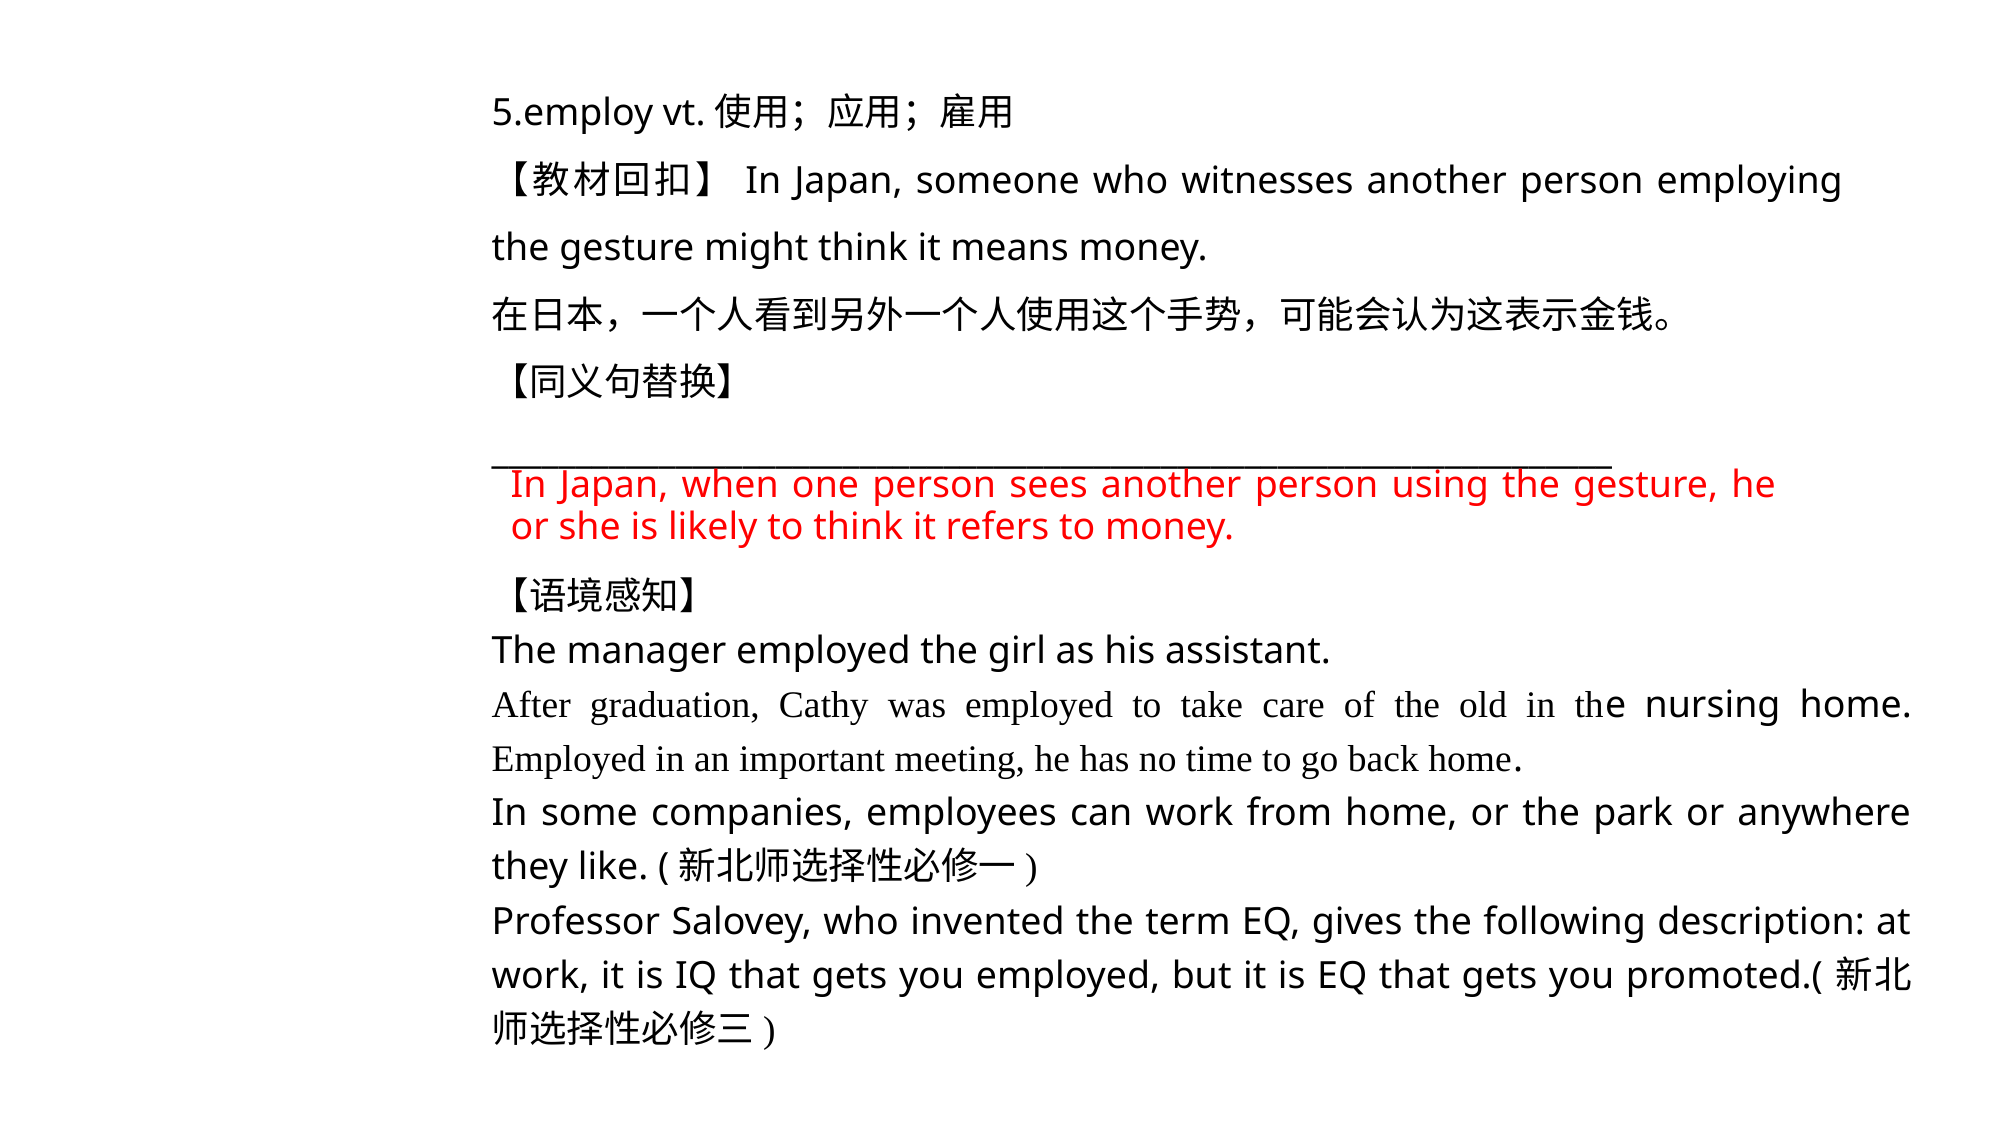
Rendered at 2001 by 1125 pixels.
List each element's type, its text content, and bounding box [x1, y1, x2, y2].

text_box In Japan, when one person sees another person using the gesture, he or she is likely to think it refers to money. [495, 455, 1792, 554]
text_box 【语境感知】 The manager employed the girl as his assistant. After graduation, Cathy was employed to take care of the old in the nursing home. Employed in an important meeting, he has no time to go back home. In some companies, employees can work from home, or the park or anywhere they like. (新北师选择性必修一) Professor Salovey, who invented the term EQ, gives the following description: at work, it is IQ that gets you employed, but it is EQ that gets you promoted.(新北师选择性必修三) [476, 555, 1927, 1058]
text_box 5.employ vt.使用；应用；雇用 【教材回扣】In Japan, someone who witnesses another person employing the gesture might think it means money. 在日本，一个人看到另外一个人使用这个手势，可能会认为这表示金钱。 【同义句替换】 ___________________________________________________________________ [476, 58, 1859, 479]
